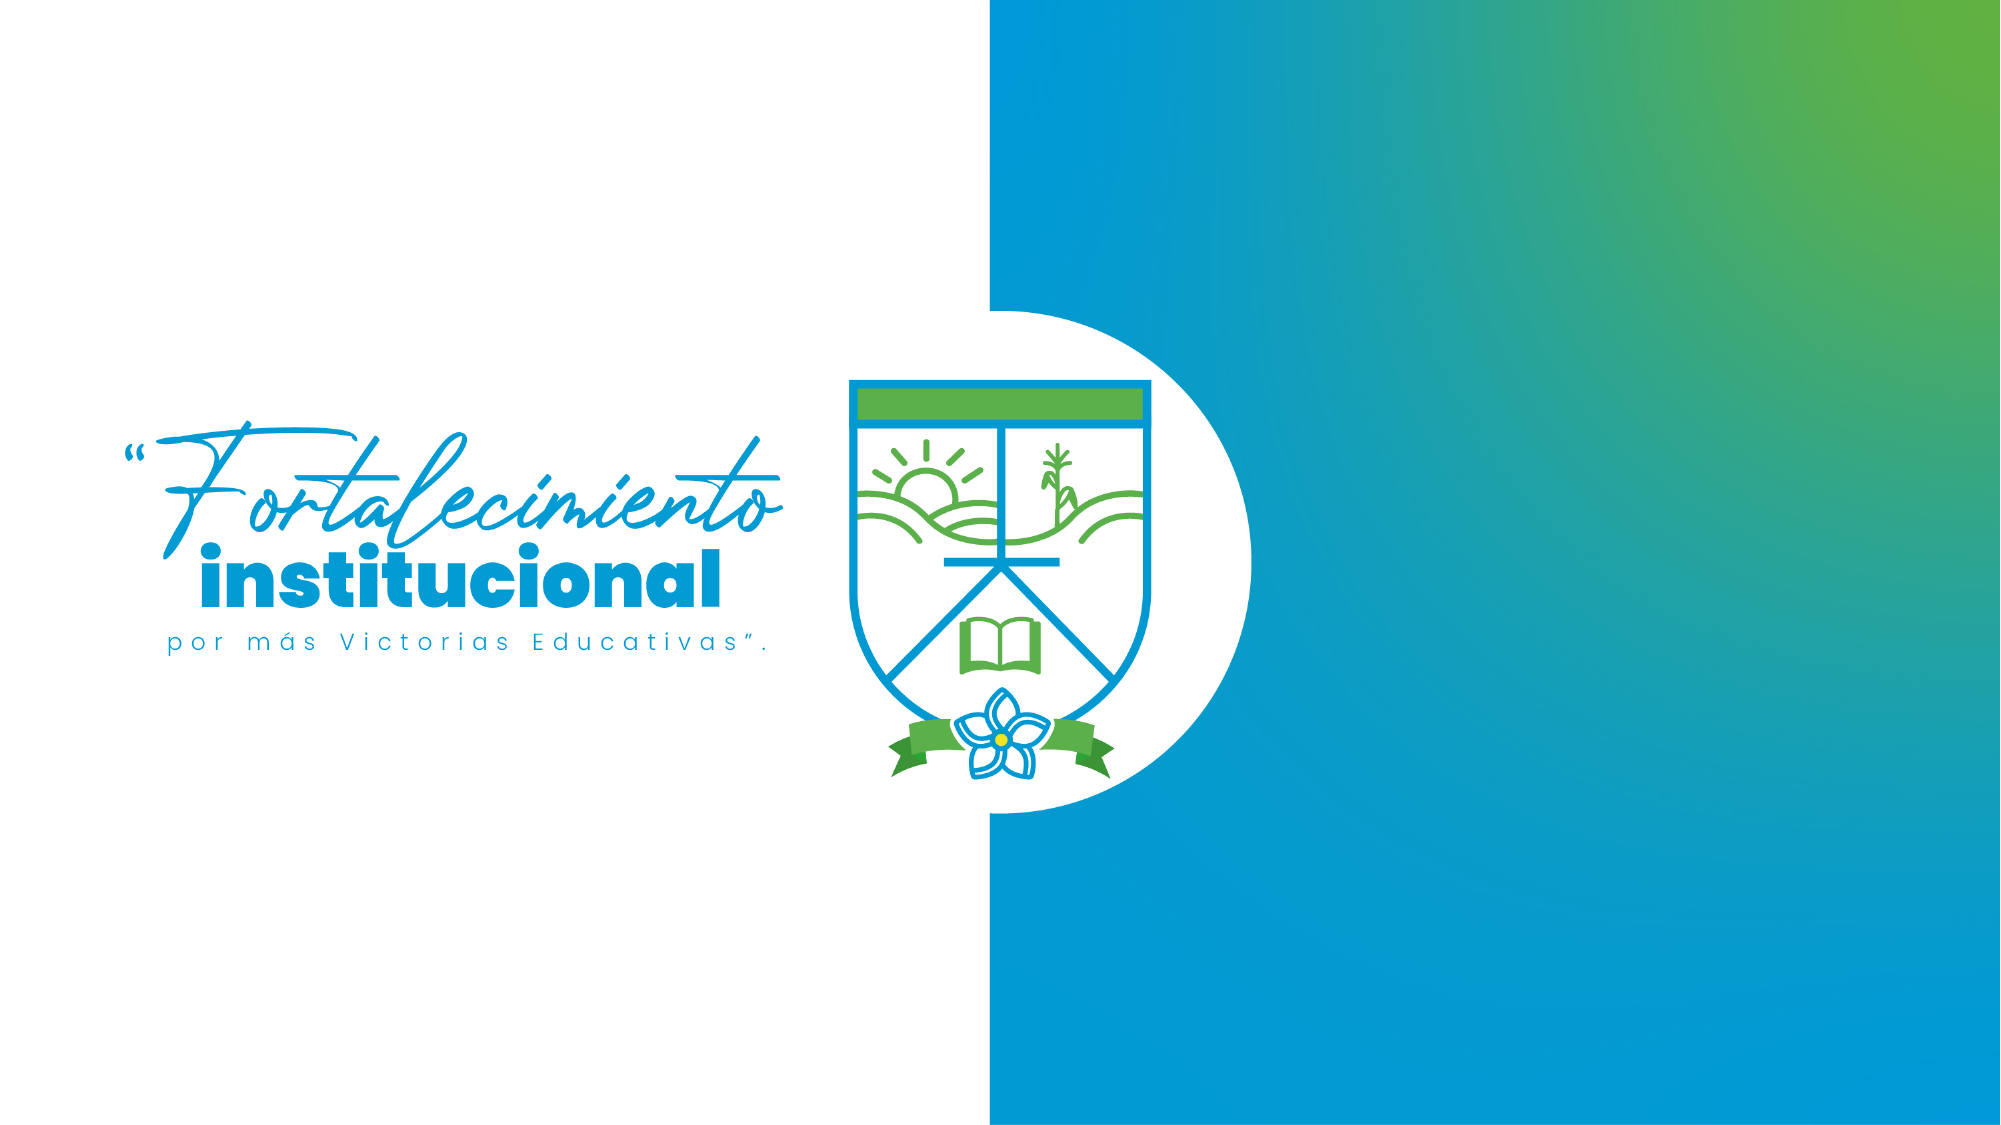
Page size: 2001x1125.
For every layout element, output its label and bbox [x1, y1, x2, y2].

list [0, 0, 2000, 1125]
